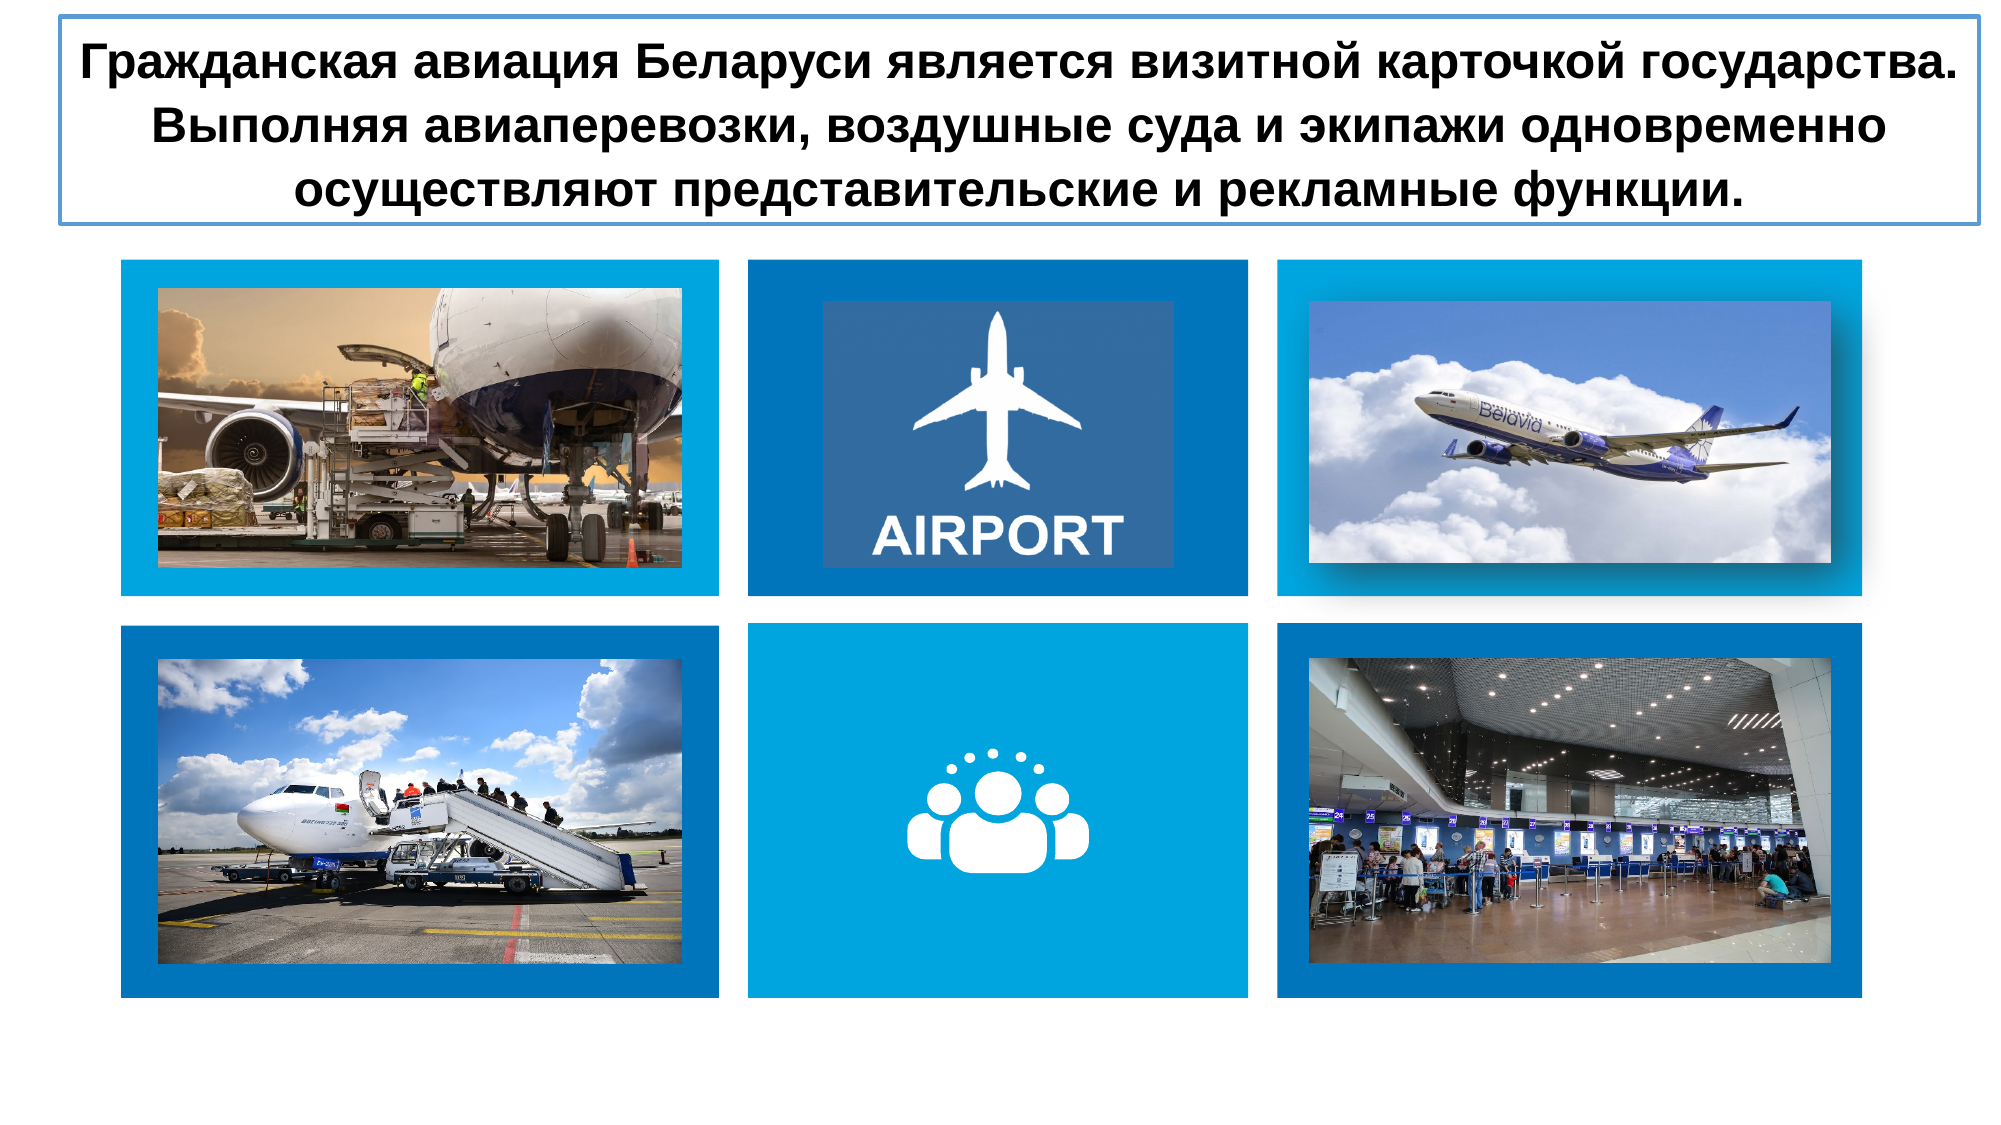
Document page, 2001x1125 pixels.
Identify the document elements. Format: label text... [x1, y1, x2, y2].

text_box [1035, 783, 1070, 816]
text_box [748, 259, 1249, 597]
text_box [748, 623, 1249, 998]
text_box [907, 813, 944, 860]
picture [1310, 302, 1831, 563]
text_box [964, 752, 976, 763]
text_box [1277, 623, 1863, 998]
text_box [1277, 259, 1863, 597]
picture [157, 659, 683, 965]
picture [159, 289, 681, 567]
text_box [987, 748, 999, 759]
text_box [121, 259, 719, 597]
text_box [926, 783, 962, 816]
picture [823, 301, 1174, 568]
text_box Гражданская авиация Беларуси является визитной карточкой государства. Выполняя авиаперевозки, воздушные суда и экипажи одновременно осуществляют представительские и рекламные функции. [58, 14, 1981, 226]
text_box [946, 764, 958, 775]
text_box [121, 625, 719, 998]
text_box [1033, 764, 1045, 775]
picture [1308, 658, 1831, 963]
text_box [1015, 751, 1027, 762]
text_box [949, 812, 1047, 874]
text_box [974, 771, 1022, 816]
text_box [1052, 813, 1089, 860]
